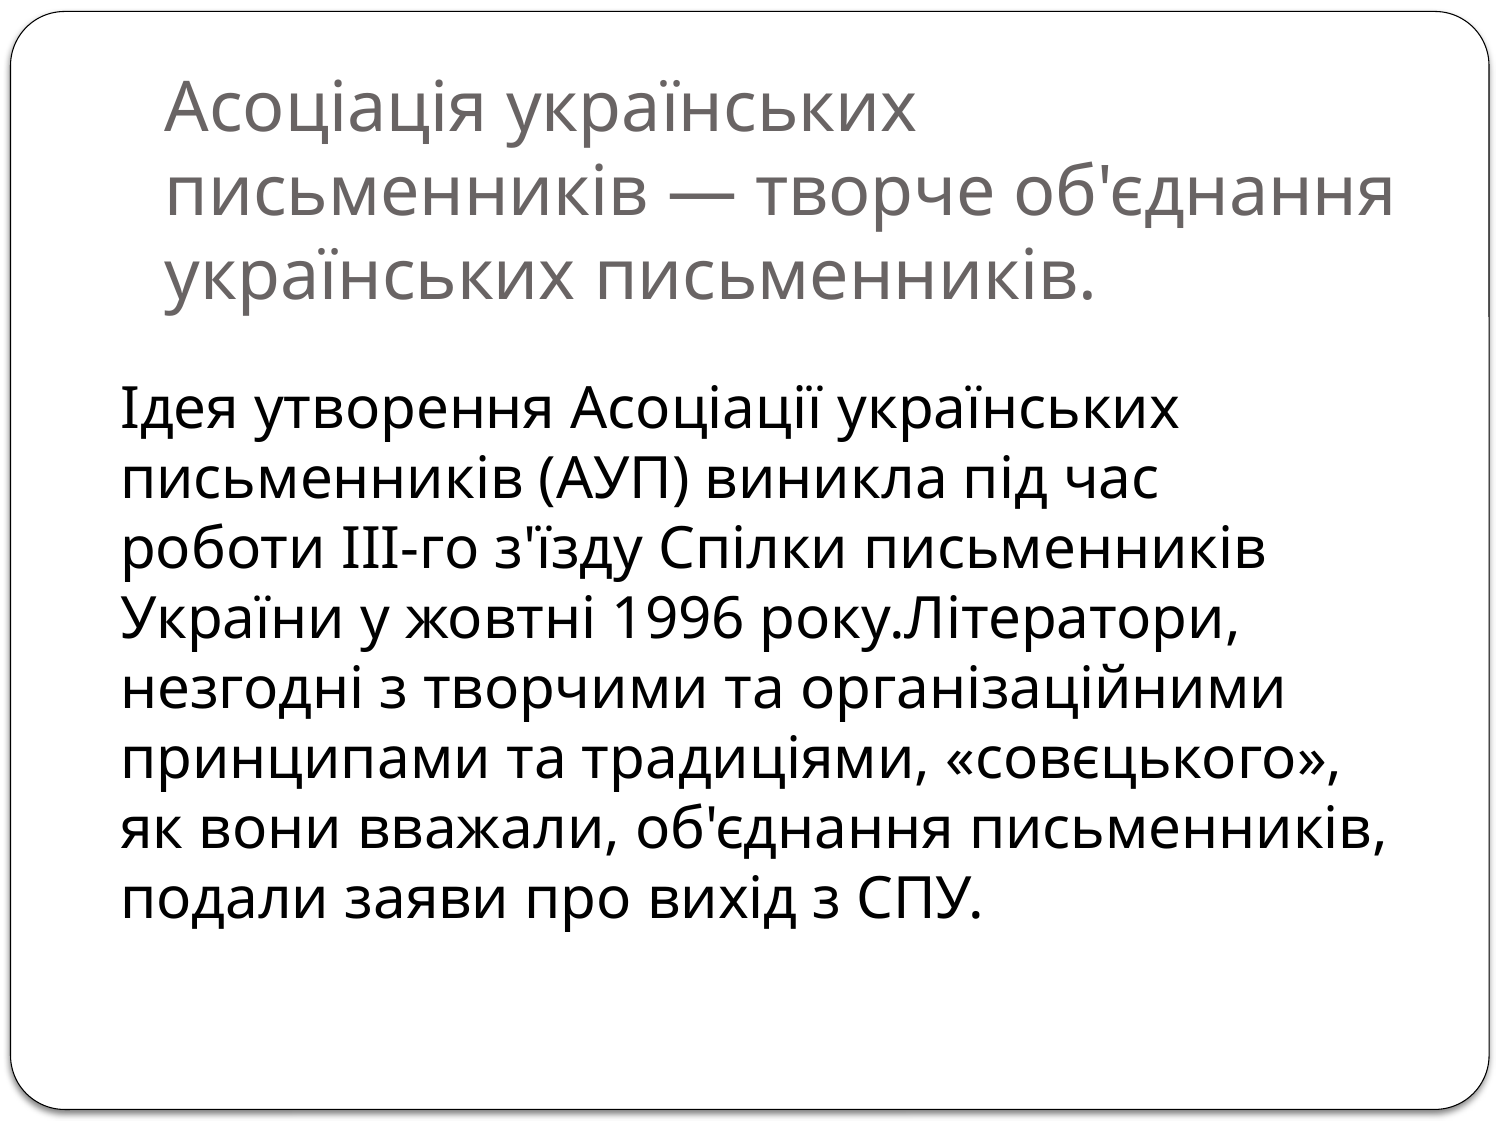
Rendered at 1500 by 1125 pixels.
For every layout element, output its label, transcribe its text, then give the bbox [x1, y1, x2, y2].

title Асоціація українських письменників — творче об'єднання українських письменників. [150, 23, 1425, 329]
text_box Ідея утворення Асоціації українських письменників (АУП) виникла під час роботи III-го з'їзду Спілки письменників України у жовтні 1996 року.Літератори, незгодні з творчими та організаційними принципами та традиціями, «совєцького», як вони вважали, об'єднання письменників, подали заяви про вихід з СПУ. [105, 363, 1418, 938]
